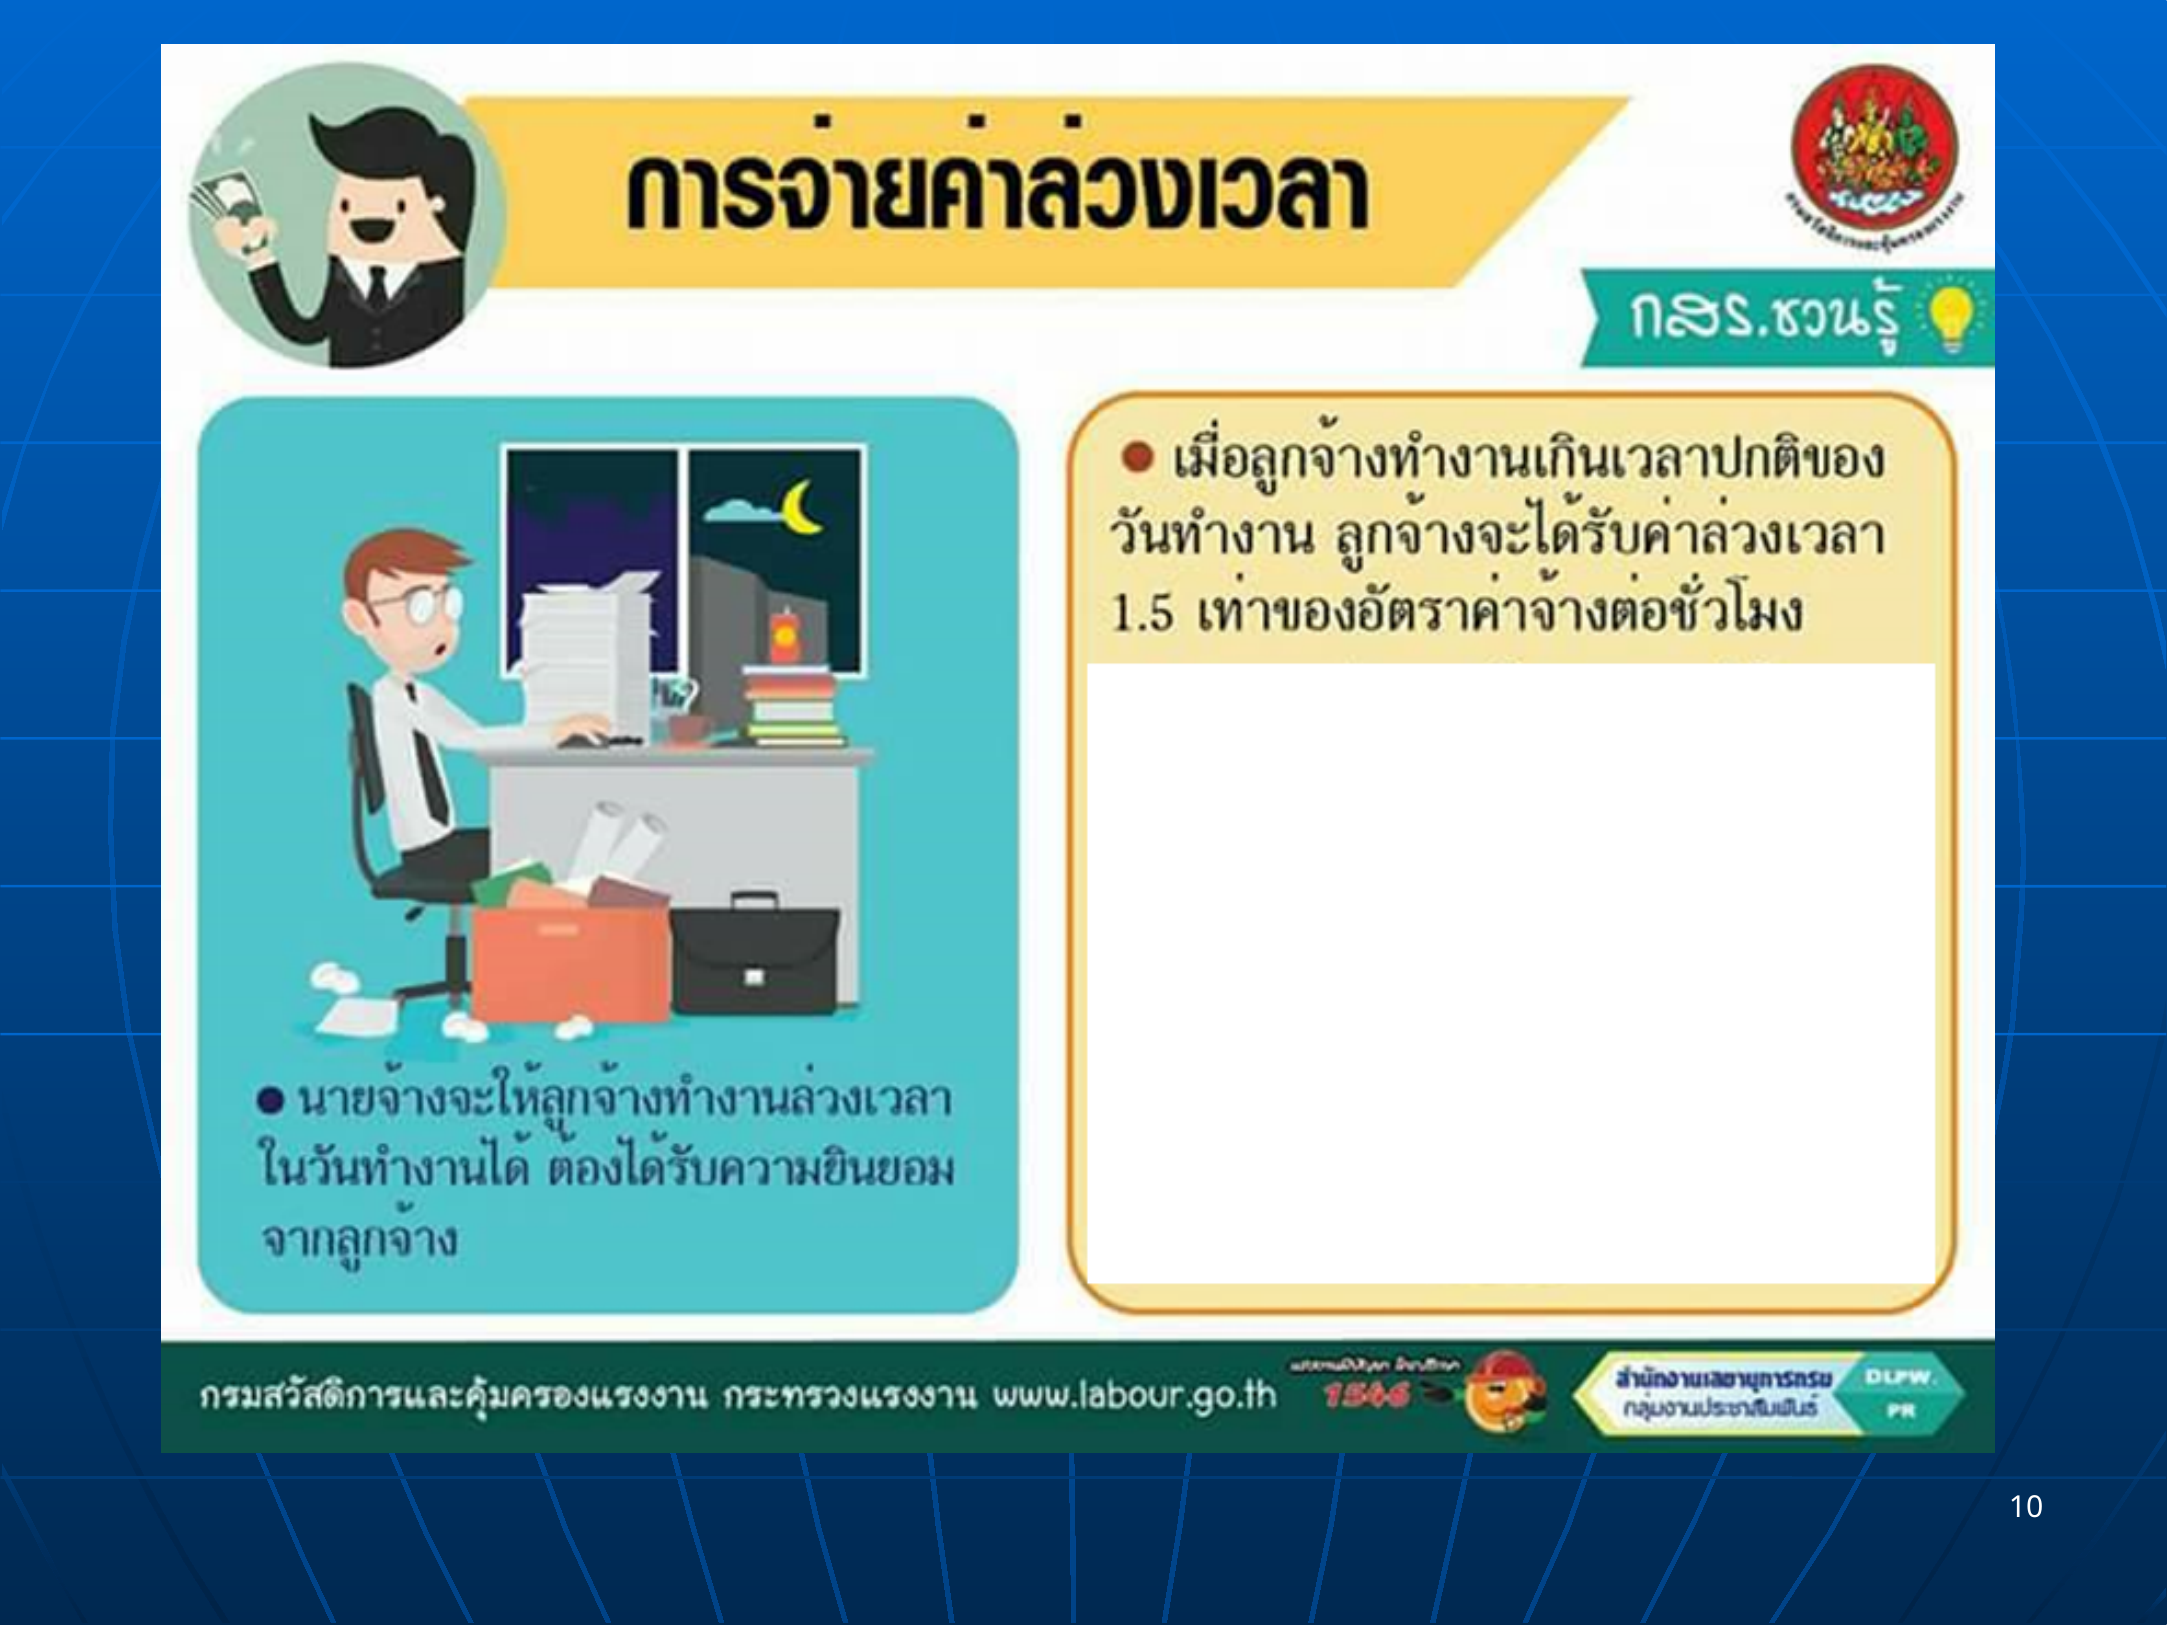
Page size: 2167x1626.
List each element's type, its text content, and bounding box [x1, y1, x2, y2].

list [161, 44, 1995, 1453]
slide_number 10 [1552, 1479, 2059, 1588]
